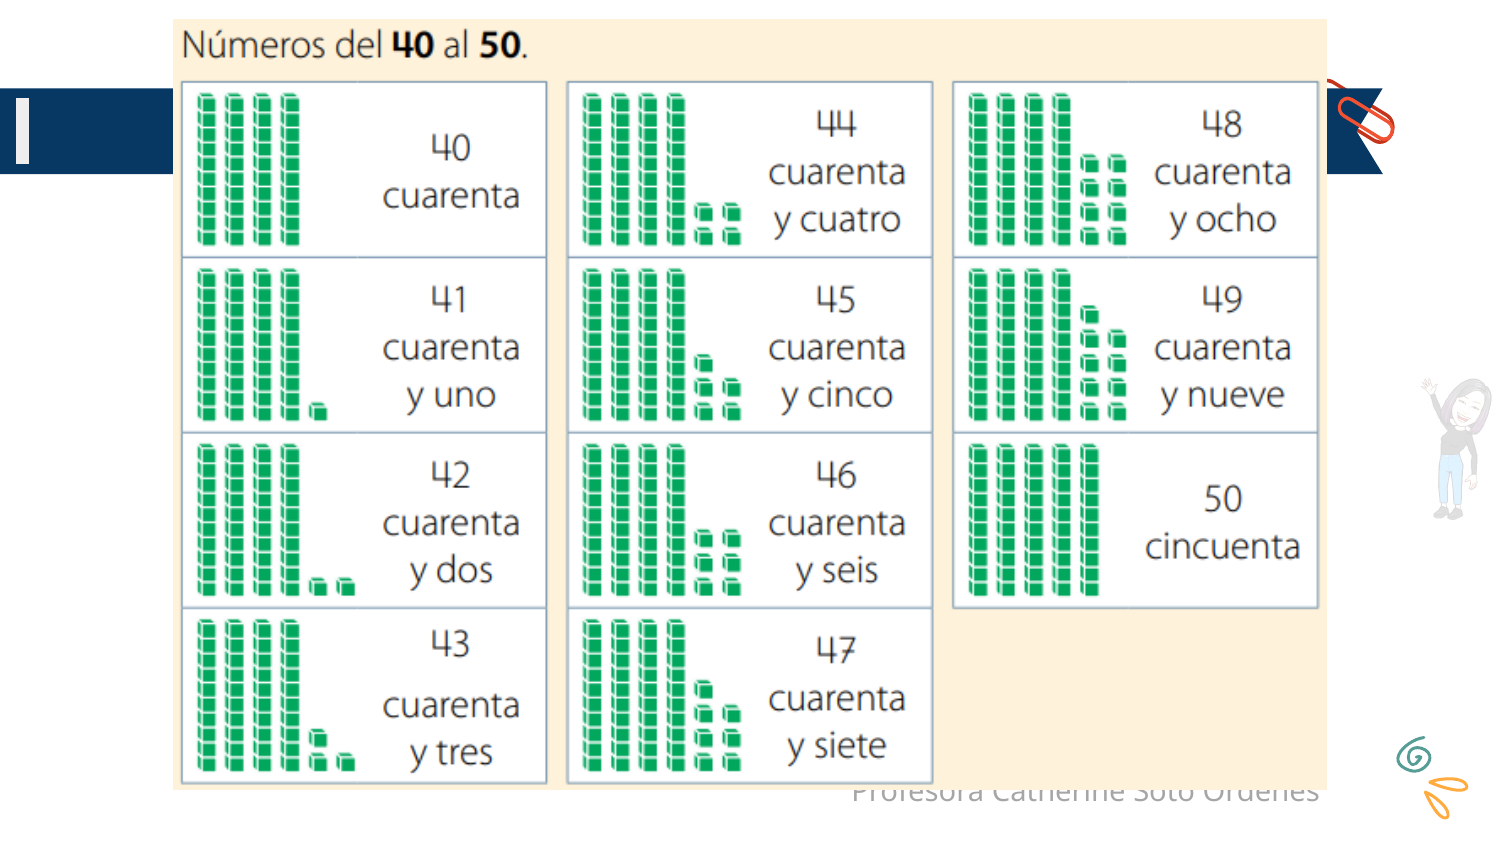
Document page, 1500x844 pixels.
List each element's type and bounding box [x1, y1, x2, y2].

picture [173, 19, 1327, 790]
